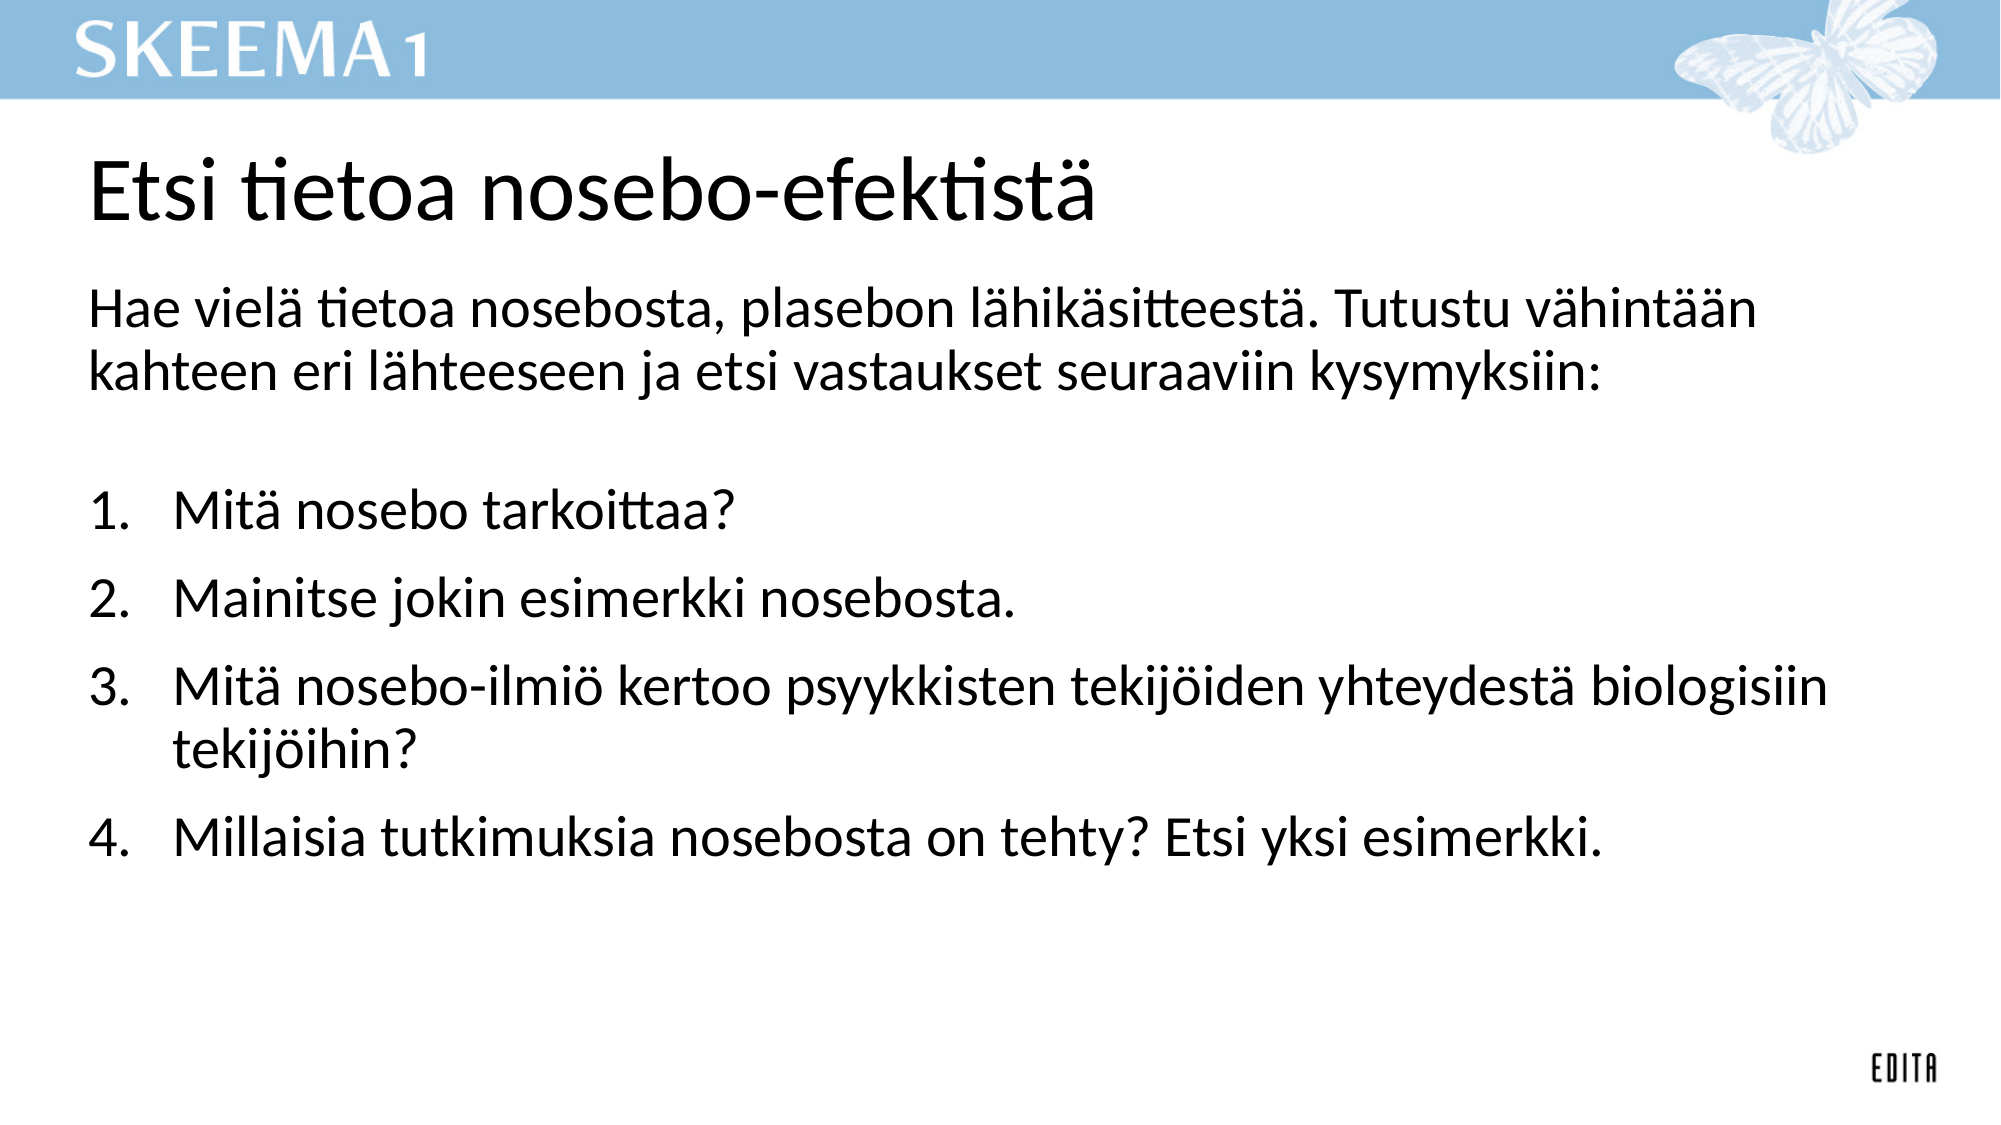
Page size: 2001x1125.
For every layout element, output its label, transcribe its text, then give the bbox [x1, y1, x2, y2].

picture [0, 0, 2001, 1125]
list Hae vielä tietoa nosebosta, plasebon lähikäsitteestä. Tutustu vähintään kahteen eri lähteeseen ja etsi vastaukset seuraaviin kysymyksiin: Mitä nosebo tarkoittaa? Mainitse jokin esimerkki nosebosta. Mitä nosebo-ilmiö kertoo psyykkisten tekijöiden yhteydestä biologisiin tekijöihin? Millaisia tutkimuksia nosebosta on tehty? Etsi yksi esimerkki. [68, 257, 1932, 1005]
title Etsi tietoa nosebo-efektistä [68, 121, 1932, 247]
